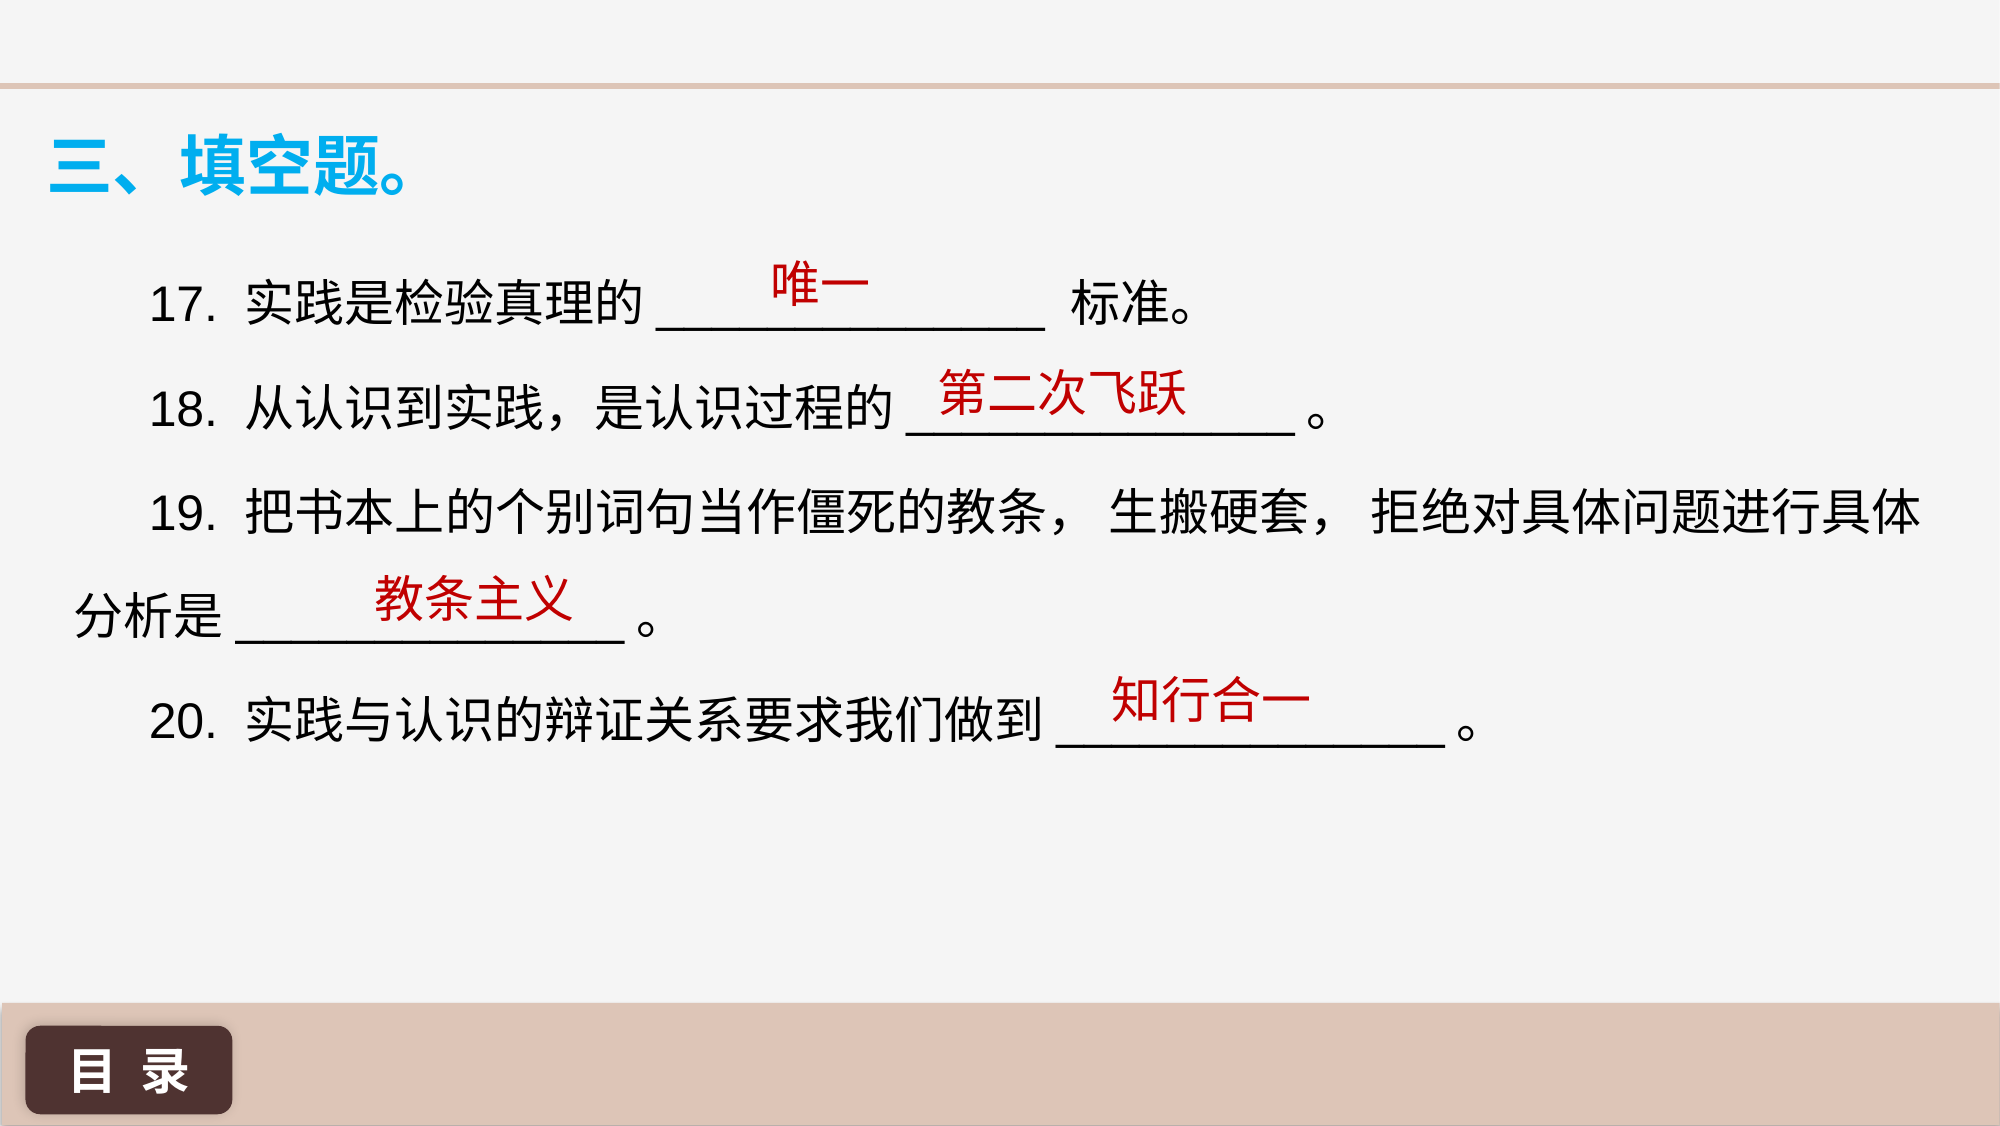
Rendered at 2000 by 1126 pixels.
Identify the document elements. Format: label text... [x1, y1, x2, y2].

text_box 唯一 [609, 221, 1031, 315]
text_box 第二次飞跃 [891, 330, 1235, 452]
text_box 17. 实践是检验真理的______________ 标准。 18. 从认识到实践，是认识过程的______________。 19. 把书本上的个别词句当作僵死的教条， 生搬硬套， 拒绝对具体问题进行具体分析是______________。 20. 实践与认识的辩证关系要求我们做到______________。 [59, 220, 1937, 756]
text_box 教条主义 [302, 536, 646, 658]
text_box 知行合一 [1040, 637, 1383, 759]
text_box 三、填空题。 [31, 116, 1926, 212]
